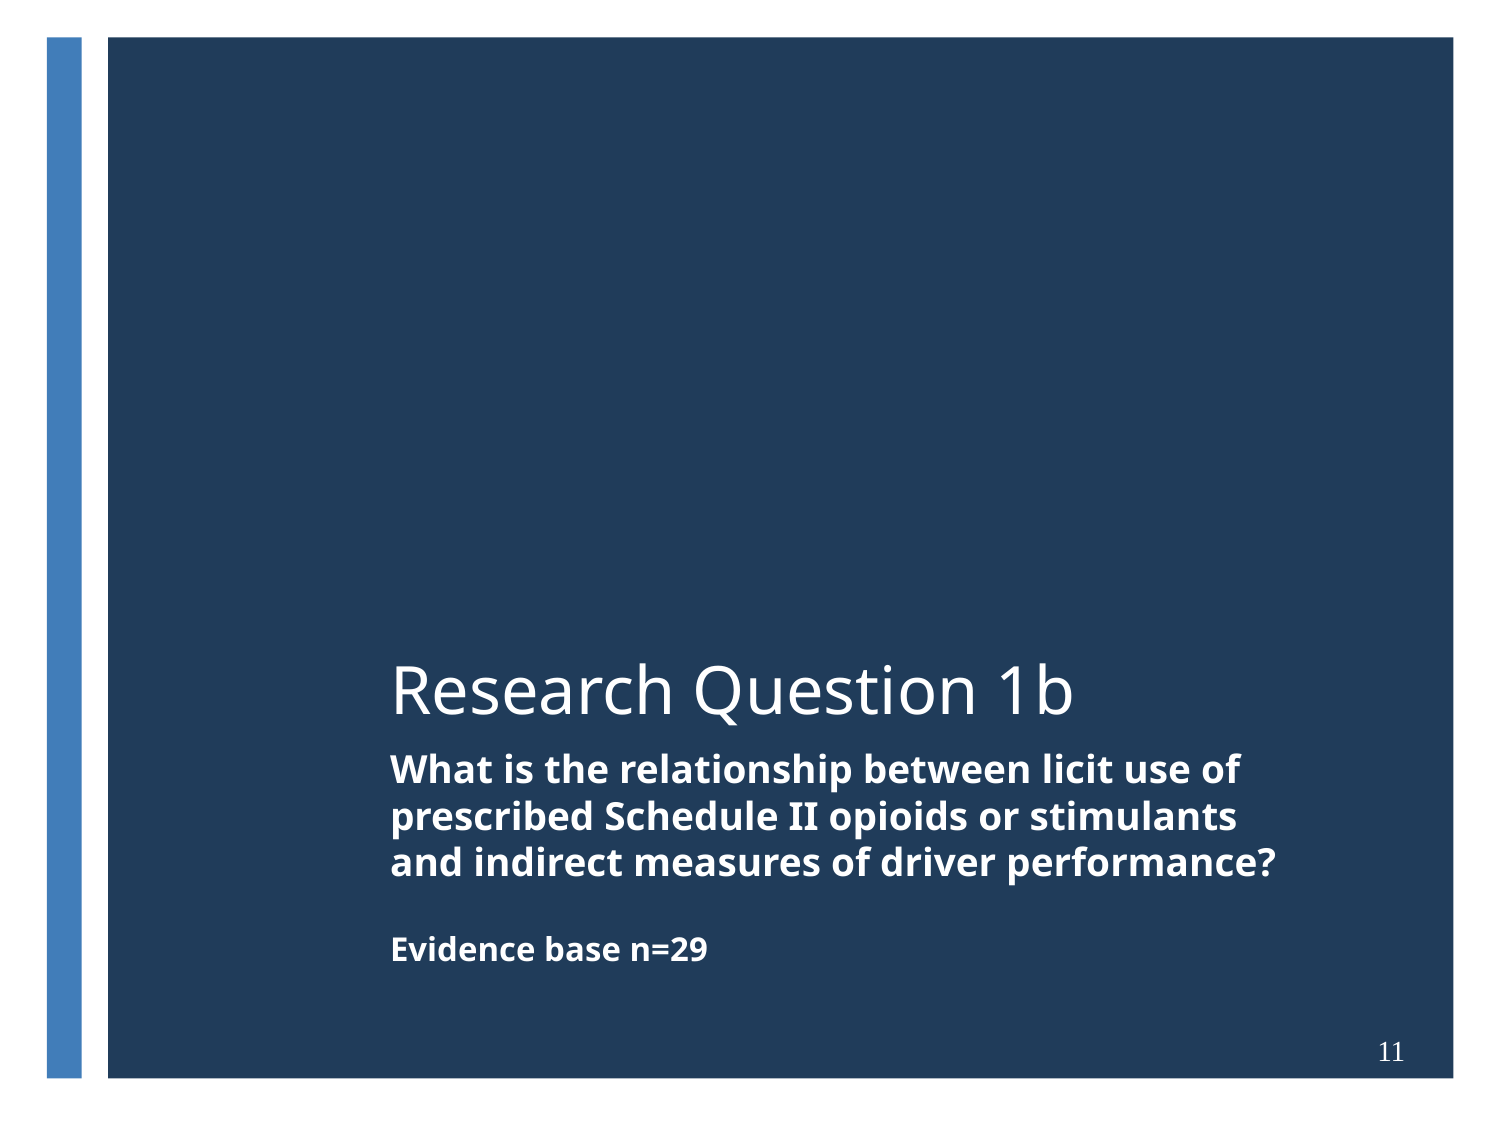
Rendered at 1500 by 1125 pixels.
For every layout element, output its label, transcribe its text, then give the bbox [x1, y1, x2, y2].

list What is the relationship between licit use of prescribed Schedule II opioids or stimulants and indirect measures of driver performance? Evidence base n=29 [375, 737, 1300, 984]
slide_number 11 [1362, 1025, 1454, 1085]
title Research Question 1b [375, 512, 1300, 736]
